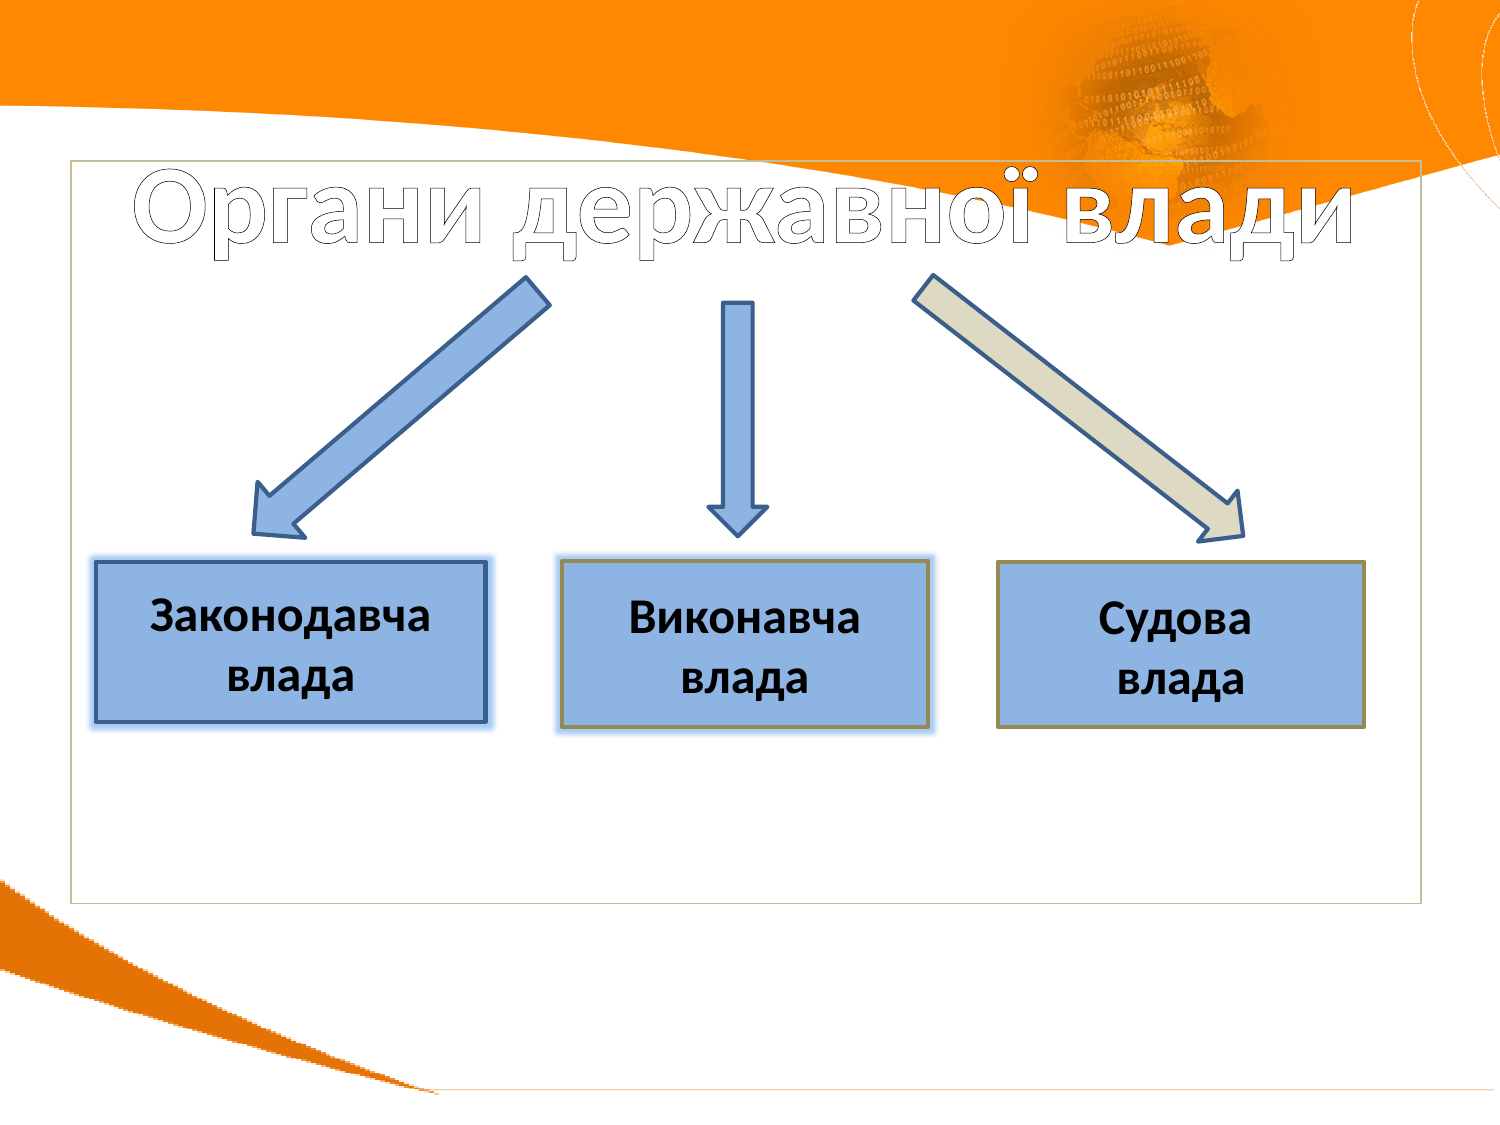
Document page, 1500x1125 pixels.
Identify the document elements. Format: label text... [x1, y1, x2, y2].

title Органи державної влади [69, 10, 1421, 273]
text_box [911, 272, 1246, 544]
text_box Виконавча влада [560, 559, 930, 729]
list [70, 160, 1422, 904]
text_box Законодавча влада [94, 560, 488, 724]
text_box Судова влада [996, 560, 1366, 729]
picture [0, 0, 1500, 246]
picture [0, 803, 469, 1105]
text_box [706, 300, 770, 539]
text_box [251, 275, 552, 540]
